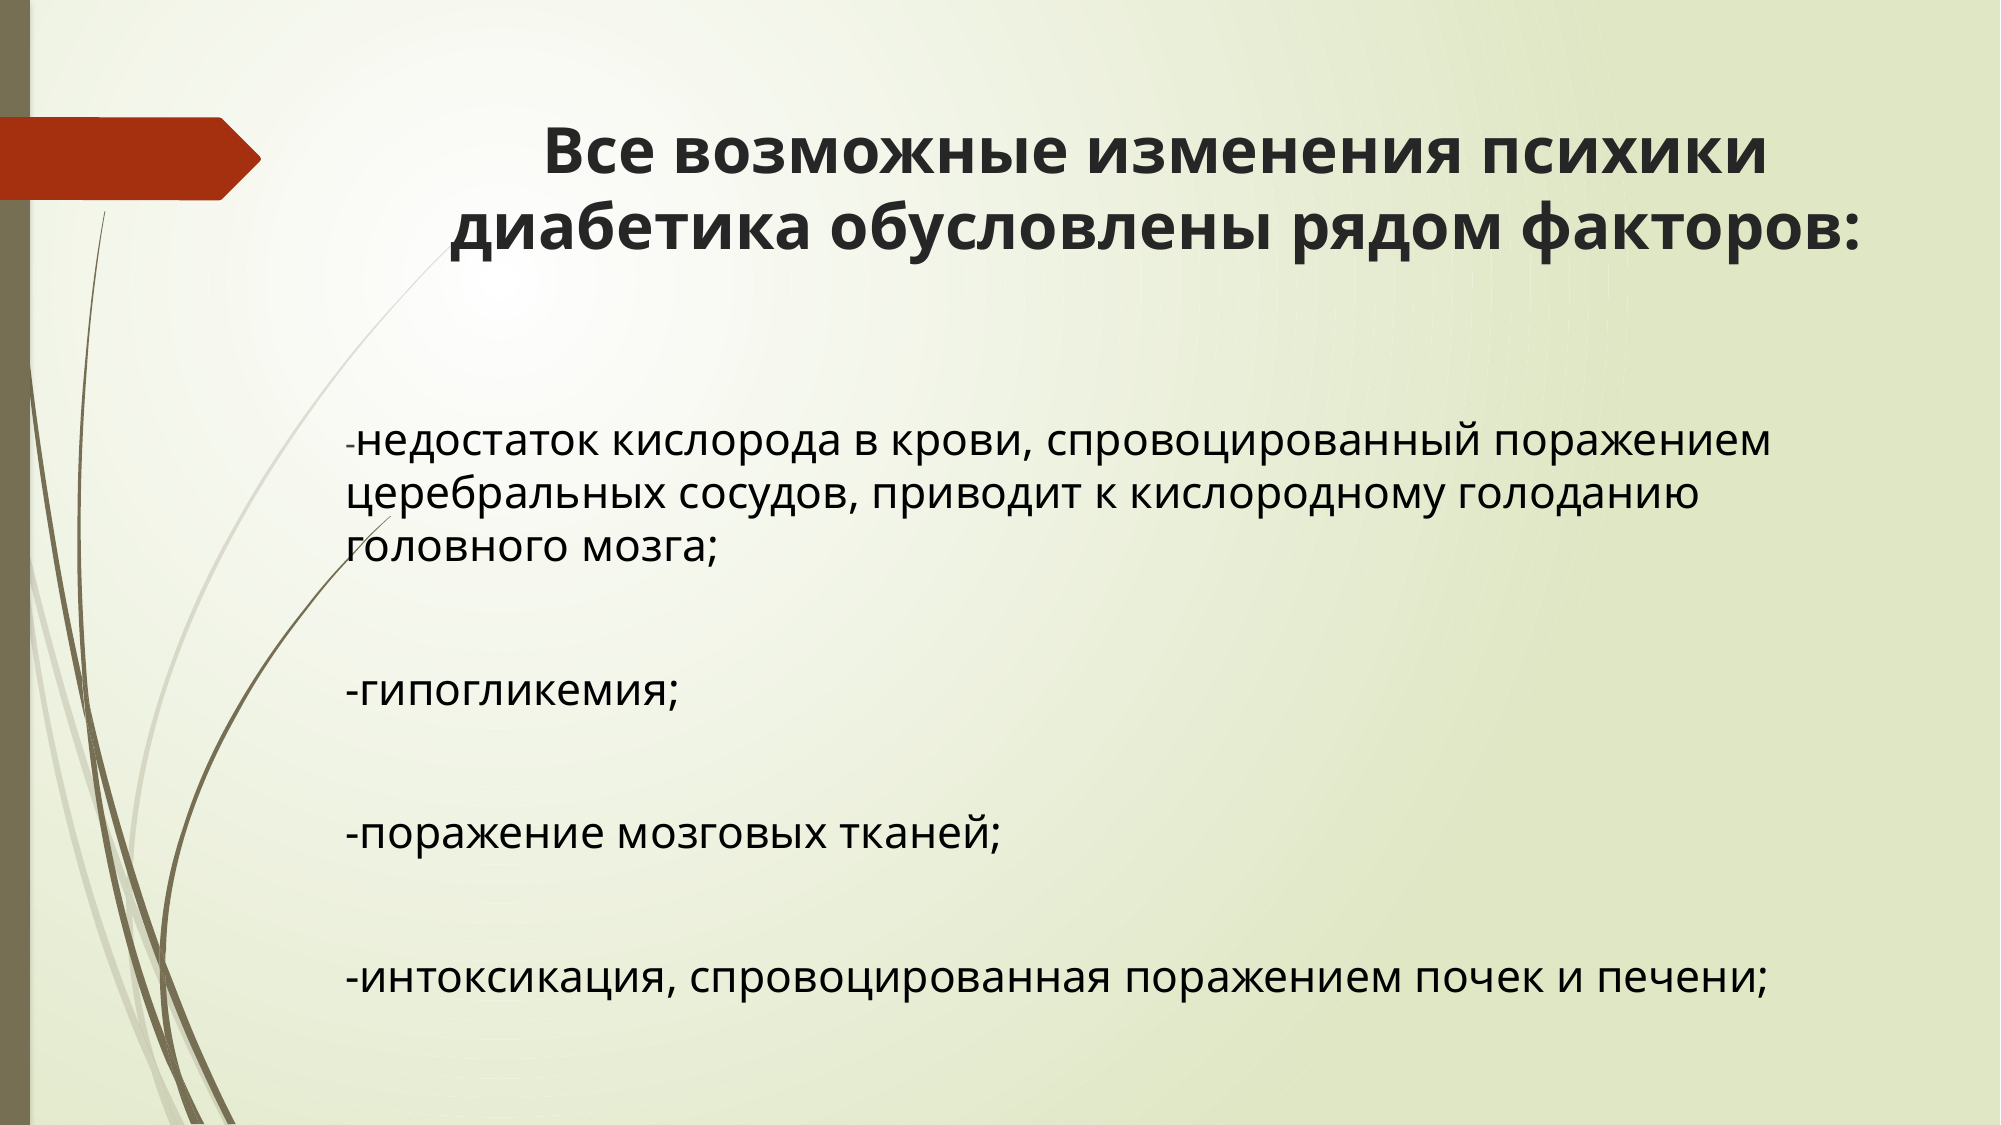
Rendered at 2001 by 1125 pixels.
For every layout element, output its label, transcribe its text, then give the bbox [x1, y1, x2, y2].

title Все возможные изменения психики диабетика обусловлены рядом факторов: [425, 102, 1888, 313]
list -недостаток кислорода в крови, спровоцированный поражением церебральных сосудов, приводит к кислородному голоданию головного мозга; -гипогликемия; -поражение мозговых тканей; -интоксикация, спровоцированная поражением почек и печени; [330, 402, 1793, 1023]
